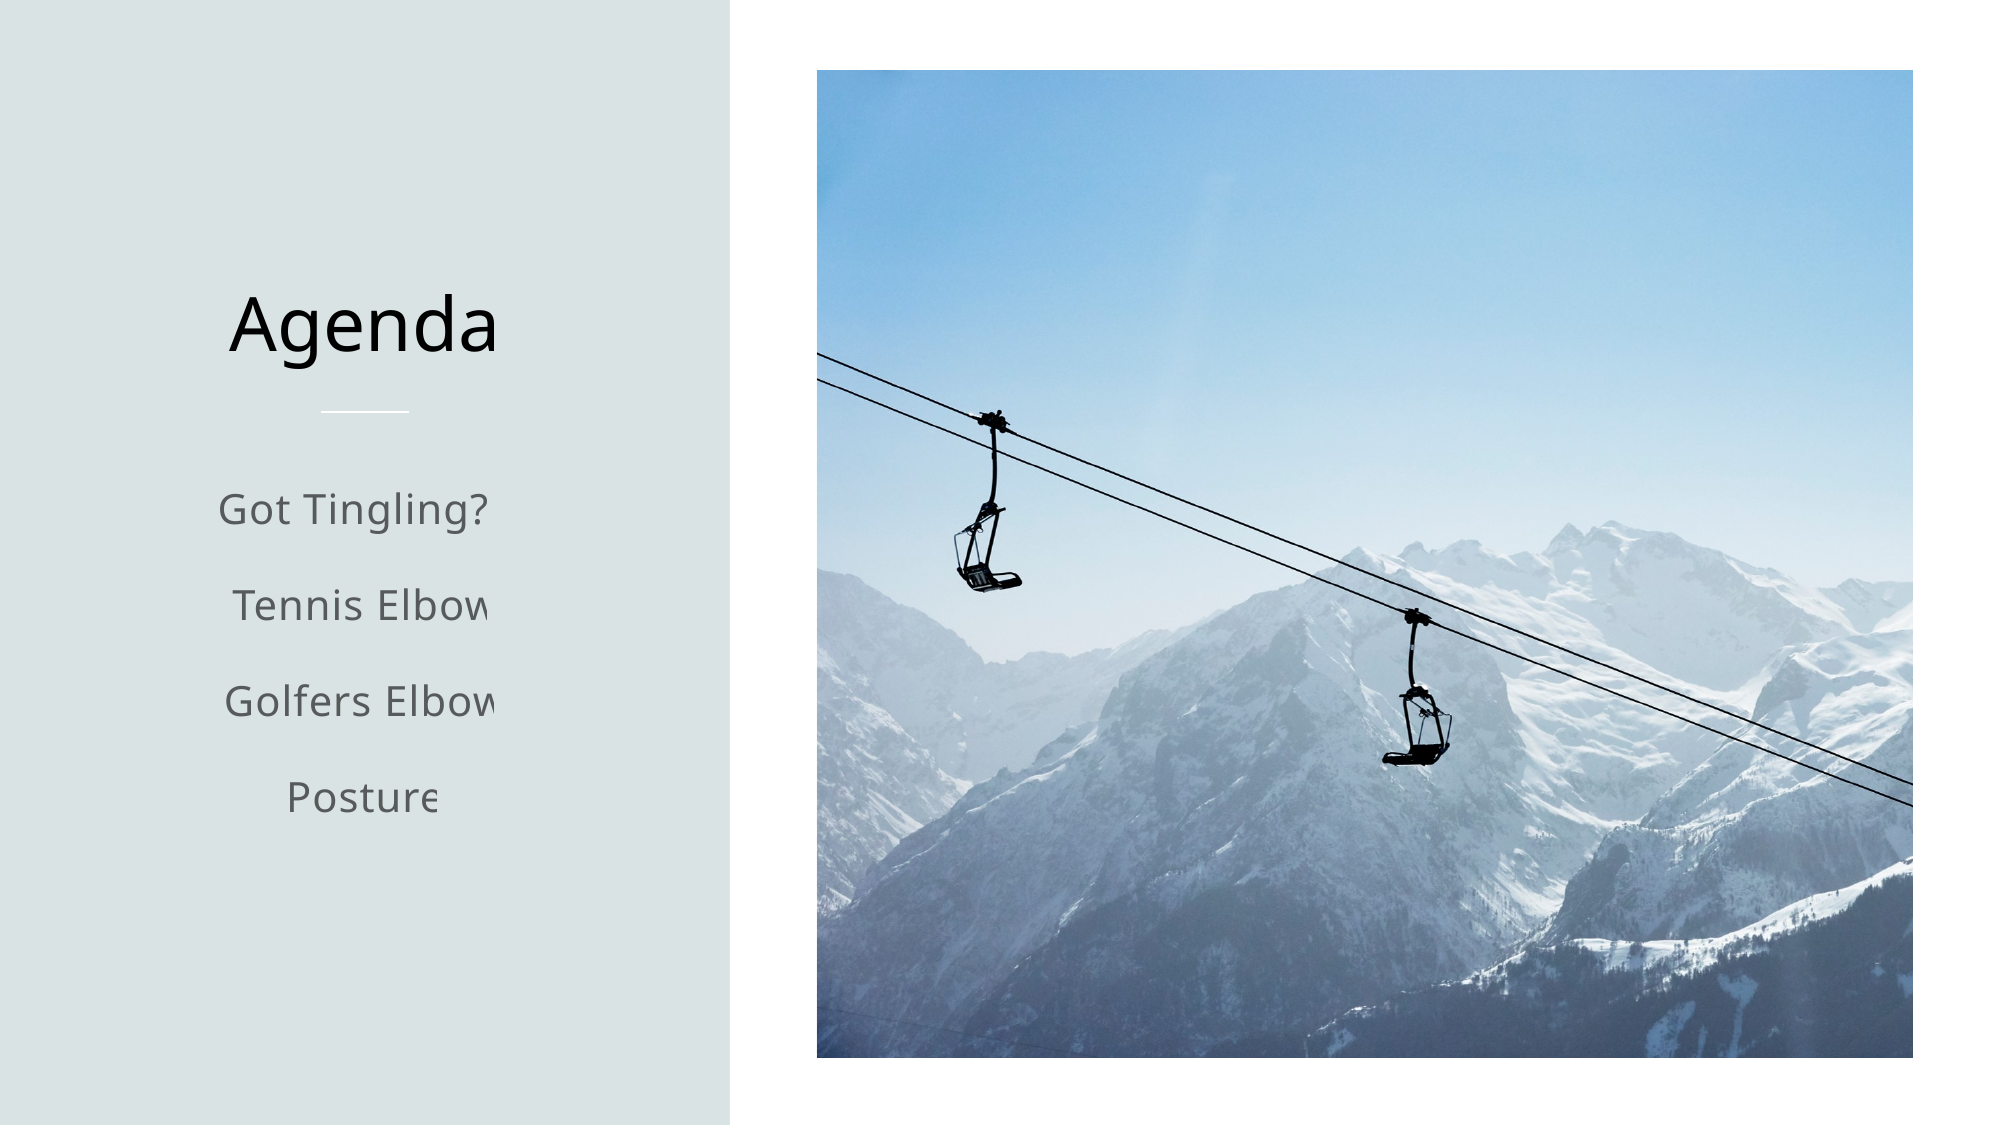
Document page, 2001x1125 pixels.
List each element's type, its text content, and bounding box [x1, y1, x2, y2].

picture [816, 70, 1914, 1059]
list Got Tingling? Tennis Elbow Golfers Elbow Posture [86, 450, 643, 1025]
title Agenda [86, 70, 643, 374]
